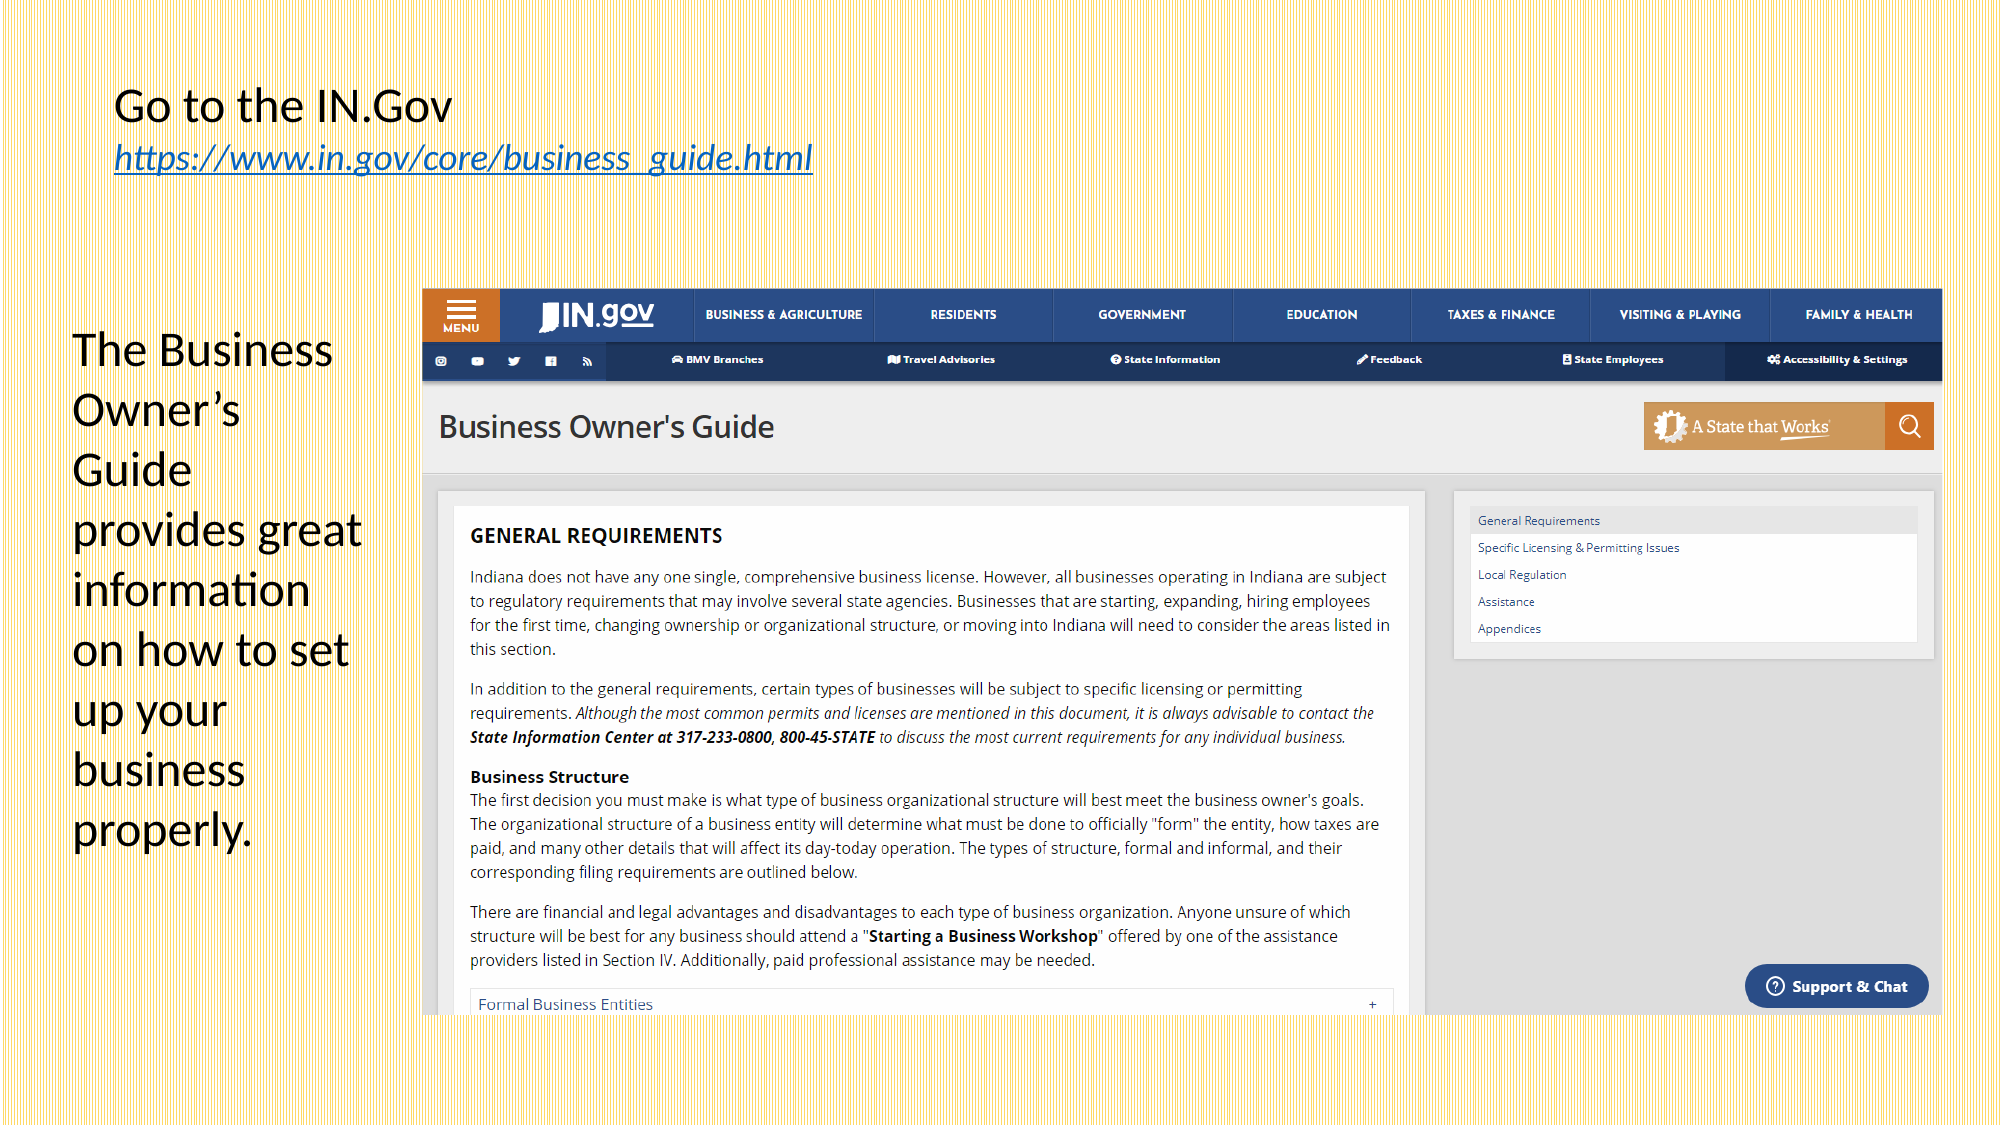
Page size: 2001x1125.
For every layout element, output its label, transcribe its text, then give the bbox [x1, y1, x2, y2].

picture [422, 288, 1943, 1015]
text_box Go to the IN.Gov https://www.in.gov/core/business_guide.html [99, 65, 828, 186]
text_box The Business Owner’s Guide provides great information on how to set up your business properly. [57, 309, 378, 864]
